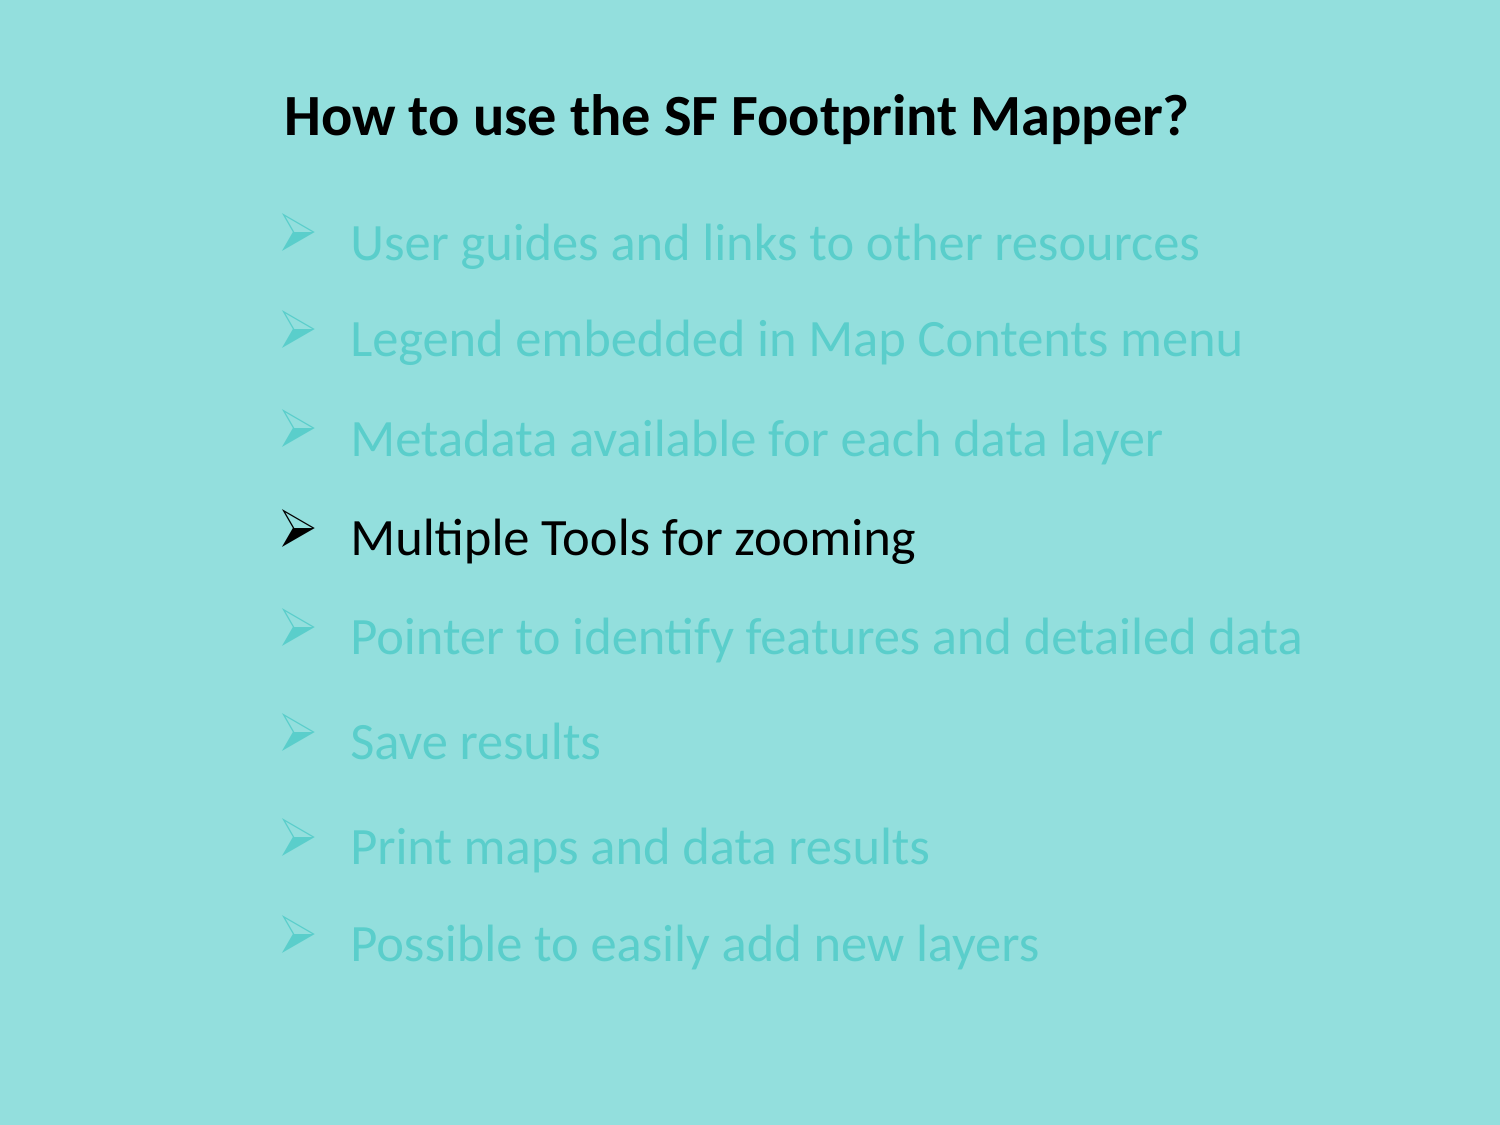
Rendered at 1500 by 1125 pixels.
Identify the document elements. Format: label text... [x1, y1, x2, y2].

title How to use the SF Footprint Mapper? [0, 12, 1500, 213]
subtitle User guides and links to other resources Legend embedded in Map Contents menu Metadata available for each data layer Multiple Tools for zooming Pointer to identify features and detailed data Save results Print maps and data results Possible to easily add new layers [262, 200, 1500, 988]
